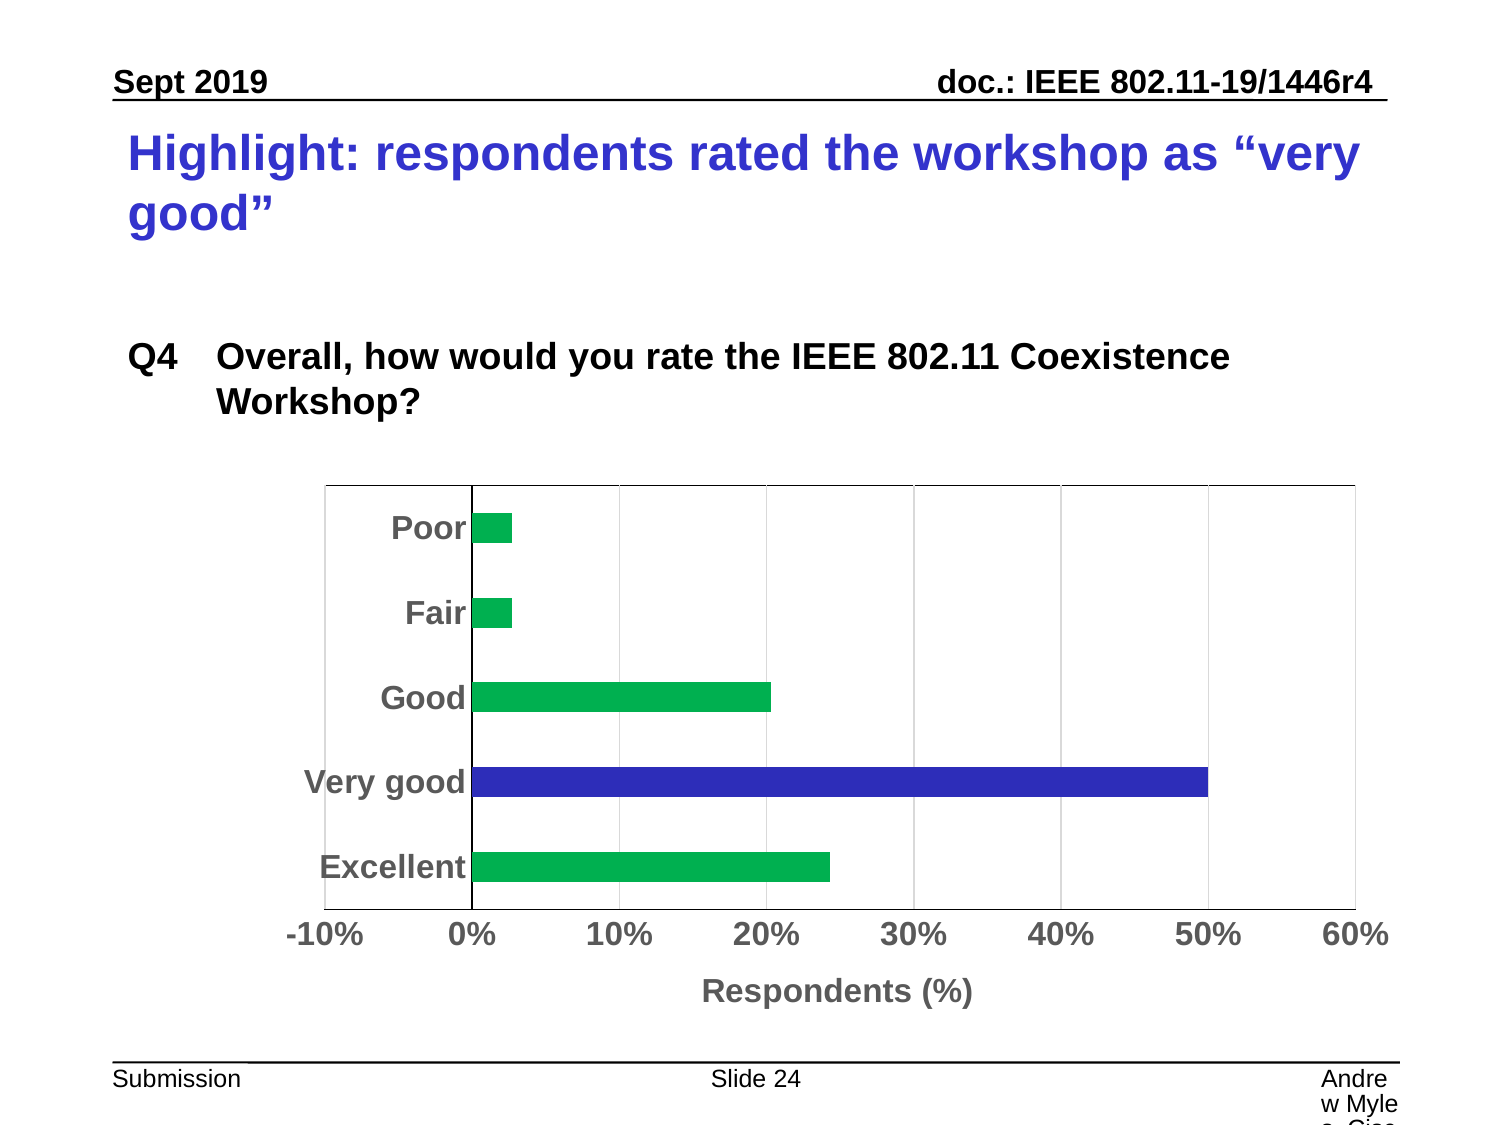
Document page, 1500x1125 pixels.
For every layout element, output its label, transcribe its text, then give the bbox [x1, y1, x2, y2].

title Highlight: respondents rated the workshop as “very good” [112, 112, 1388, 288]
list Q4 Overall, how would you rate the IEEE 802.11 Coexistence Workshop? [112, 324, 1388, 461]
footer Andrew Myles, Cisco [1320, 1061, 1402, 1093]
slide_number Slide 24 [709, 1061, 803, 1093]
chart [112, 462, 1402, 1038]
